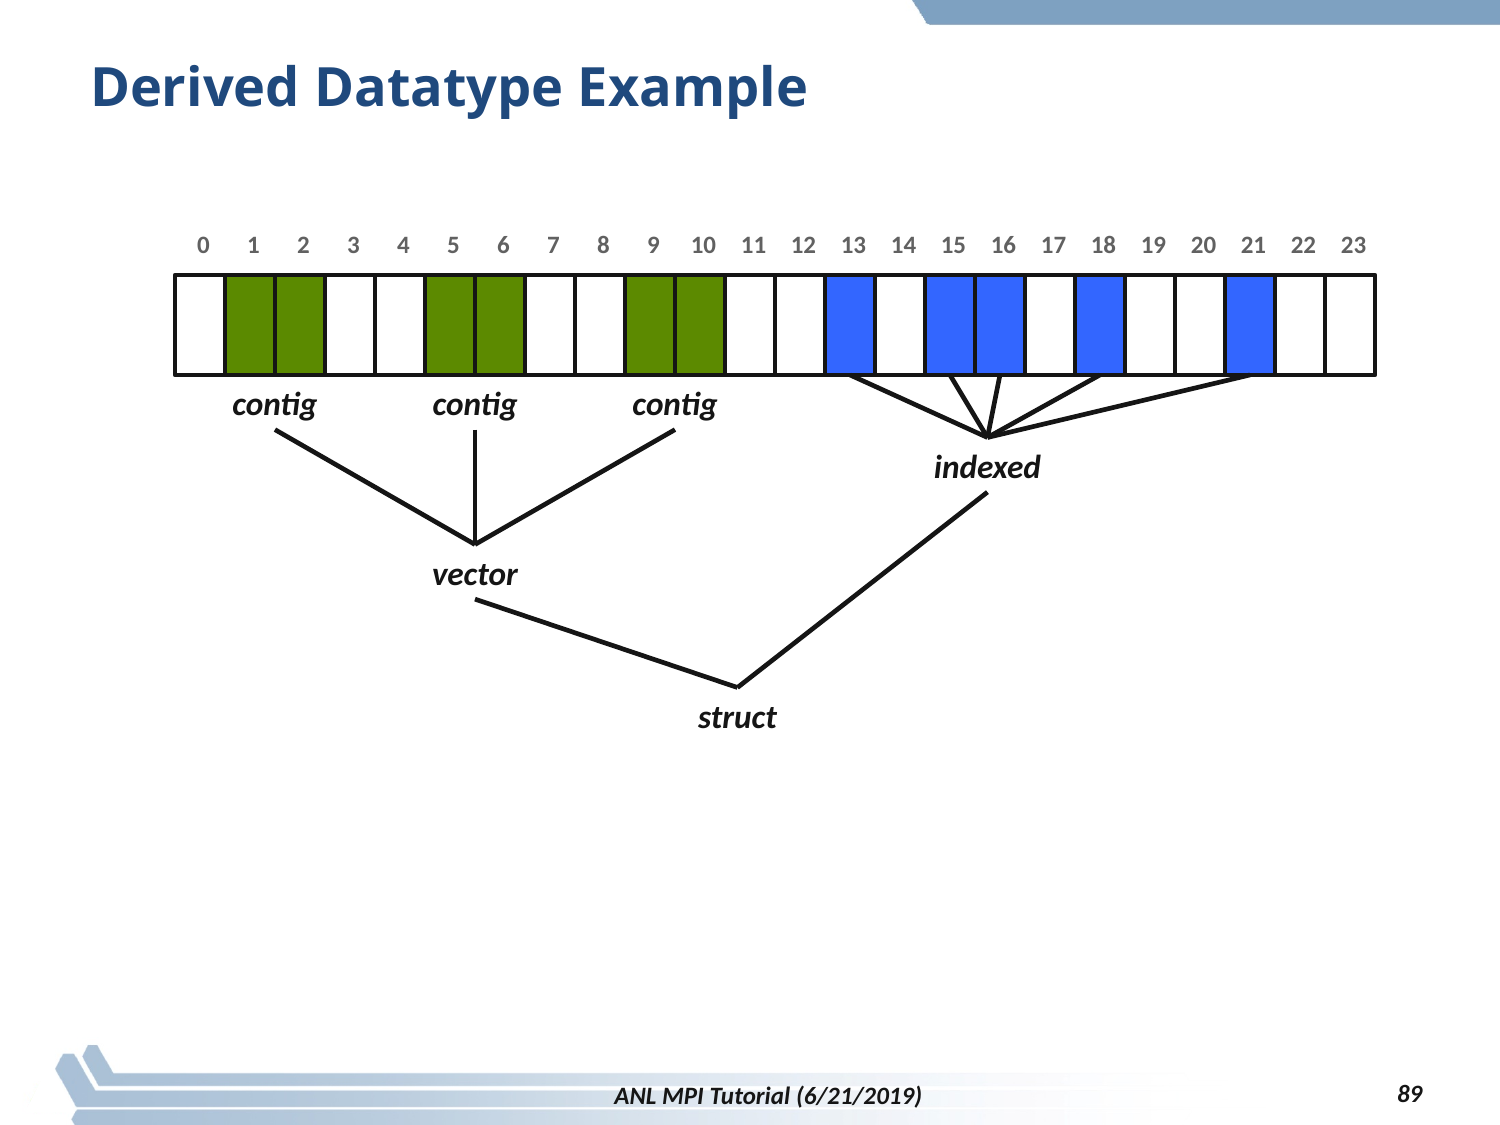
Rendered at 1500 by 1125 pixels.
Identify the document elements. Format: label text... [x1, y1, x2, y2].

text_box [849, 374, 948, 438]
text_box 19 [1125, 224, 1175, 263]
text_box [425, 275, 474, 374]
text_box 22 [1275, 224, 1325, 263]
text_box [949, 374, 984, 438]
text_box [474, 275, 525, 374]
text_box 0 [174, 224, 225, 263]
slide_number 89 [1275, 1072, 1438, 1113]
text_box [1325, 275, 1375, 375]
text_box 21 [1224, 224, 1275, 263]
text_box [737, 492, 988, 688]
text_box struct [675, 696, 800, 743]
text_box [324, 275, 375, 375]
text_box 11 [725, 224, 774, 263]
text_box [525, 275, 575, 375]
title Derived Datatype Example [74, 44, 1426, 176]
text_box [1175, 275, 1224, 373]
text_box contig [412, 374, 538, 428]
text_box contig [612, 374, 738, 430]
text_box 5 [425, 224, 474, 263]
text_box [375, 275, 425, 375]
text_box contig [212, 374, 338, 430]
text_box [1125, 275, 1175, 373]
text_box 6 [474, 224, 525, 263]
text_box [875, 275, 924, 373]
text_box 3 [324, 224, 375, 263]
text_box 18 [1074, 224, 1125, 263]
text_box 2 [275, 224, 324, 263]
text_box [1074, 275, 1125, 373]
text_box 9 [624, 224, 675, 263]
text_box [725, 275, 774, 375]
text_box 17 [1025, 224, 1074, 263]
text_box [975, 275, 1025, 372]
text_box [474, 430, 676, 545]
text_box [774, 275, 825, 375]
text_box 15 [924, 224, 975, 263]
text_box [275, 275, 324, 374]
text_box 12 [774, 224, 825, 263]
text_box [825, 275, 875, 375]
text_box 13 [825, 224, 875, 263]
text_box 4 [375, 224, 425, 263]
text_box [987, 374, 1251, 438]
text_box 23 [1325, 224, 1382, 263]
text_box 8 [575, 224, 624, 263]
text_box [225, 275, 275, 374]
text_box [474, 599, 738, 688]
text_box [924, 275, 975, 373]
text_box 7 [525, 224, 575, 263]
text_box indexed [912, 446, 1063, 493]
text_box [174, 275, 225, 375]
text_box 14 [875, 224, 924, 263]
text_box [575, 275, 624, 375]
text_box [1224, 275, 1275, 375]
text_box 20 [1175, 224, 1224, 263]
text_box [1275, 275, 1325, 375]
text_box 10 [675, 224, 725, 263]
text_box [624, 275, 675, 374]
text_box [1025, 275, 1074, 372]
text_box [675, 275, 725, 374]
text_box 16 [975, 224, 1025, 263]
footer ANL MPI Tutorial (6/21/2019) [324, 1074, 1213, 1116]
picture [0, 1037, 1500, 1125]
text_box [274, 430, 471, 545]
picture [0, 0, 1500, 26]
text_box 1 [225, 224, 275, 263]
text_box vector [412, 552, 538, 600]
